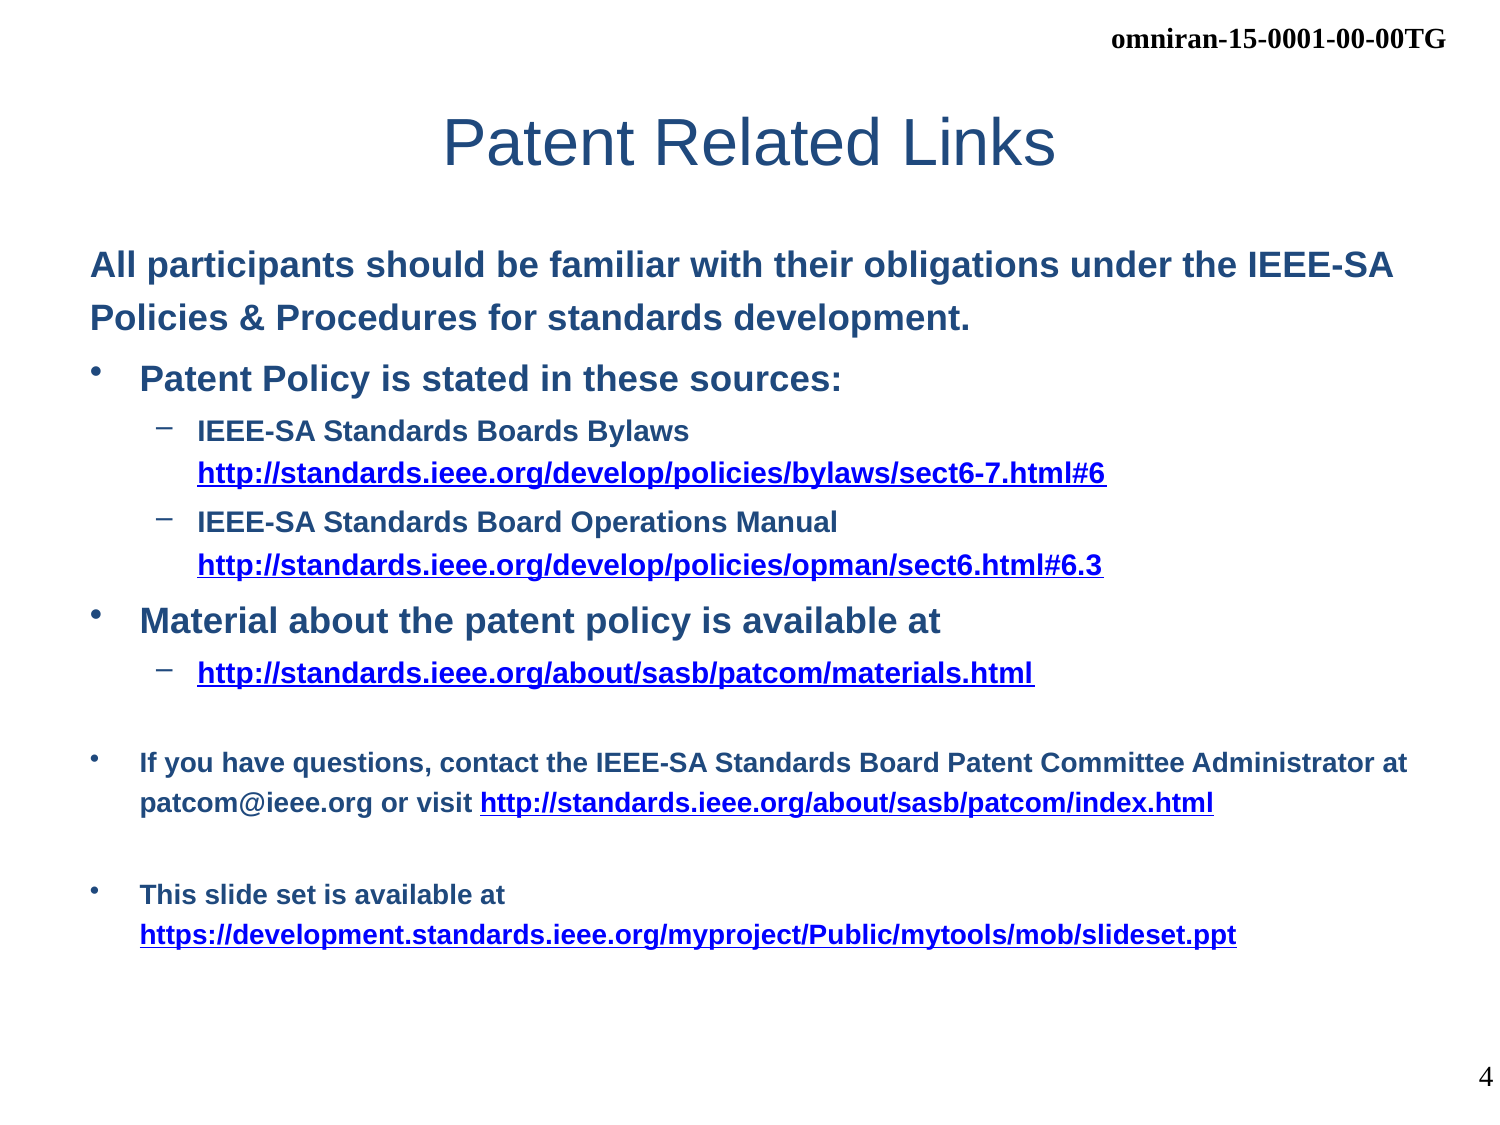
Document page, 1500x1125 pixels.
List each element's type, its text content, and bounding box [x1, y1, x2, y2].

list All participants should be familiar with their obligations under the IEEE-SA Policies & Procedures for standards development. Patent Policy is stated in these sources: IEEE-SA Standards Boards Bylaws http://standards.ieee.org/develop/policies/bylaws/sect6-7.html#6 IEEE-SA Standards Board Operations Manual http://standards.ieee.org/develop/policies/opman/sect6.html#6.3 Material about the patent policy is available at http://standards.ieee.org/about/sasb/patcom/materials.html If you have questions, contact the IEEE-SA Standards Board Patent Committee Administrator at patcom@ieee.org or visit http://standards.ieee.org/about/sasb/patcom/index.html This slide set is available at https://development.standards.ieee.org/myproject/Public/mytools/mob/slideset.ppt [75, 224, 1425, 1013]
title Patent Related Links [75, 45, 1425, 224]
